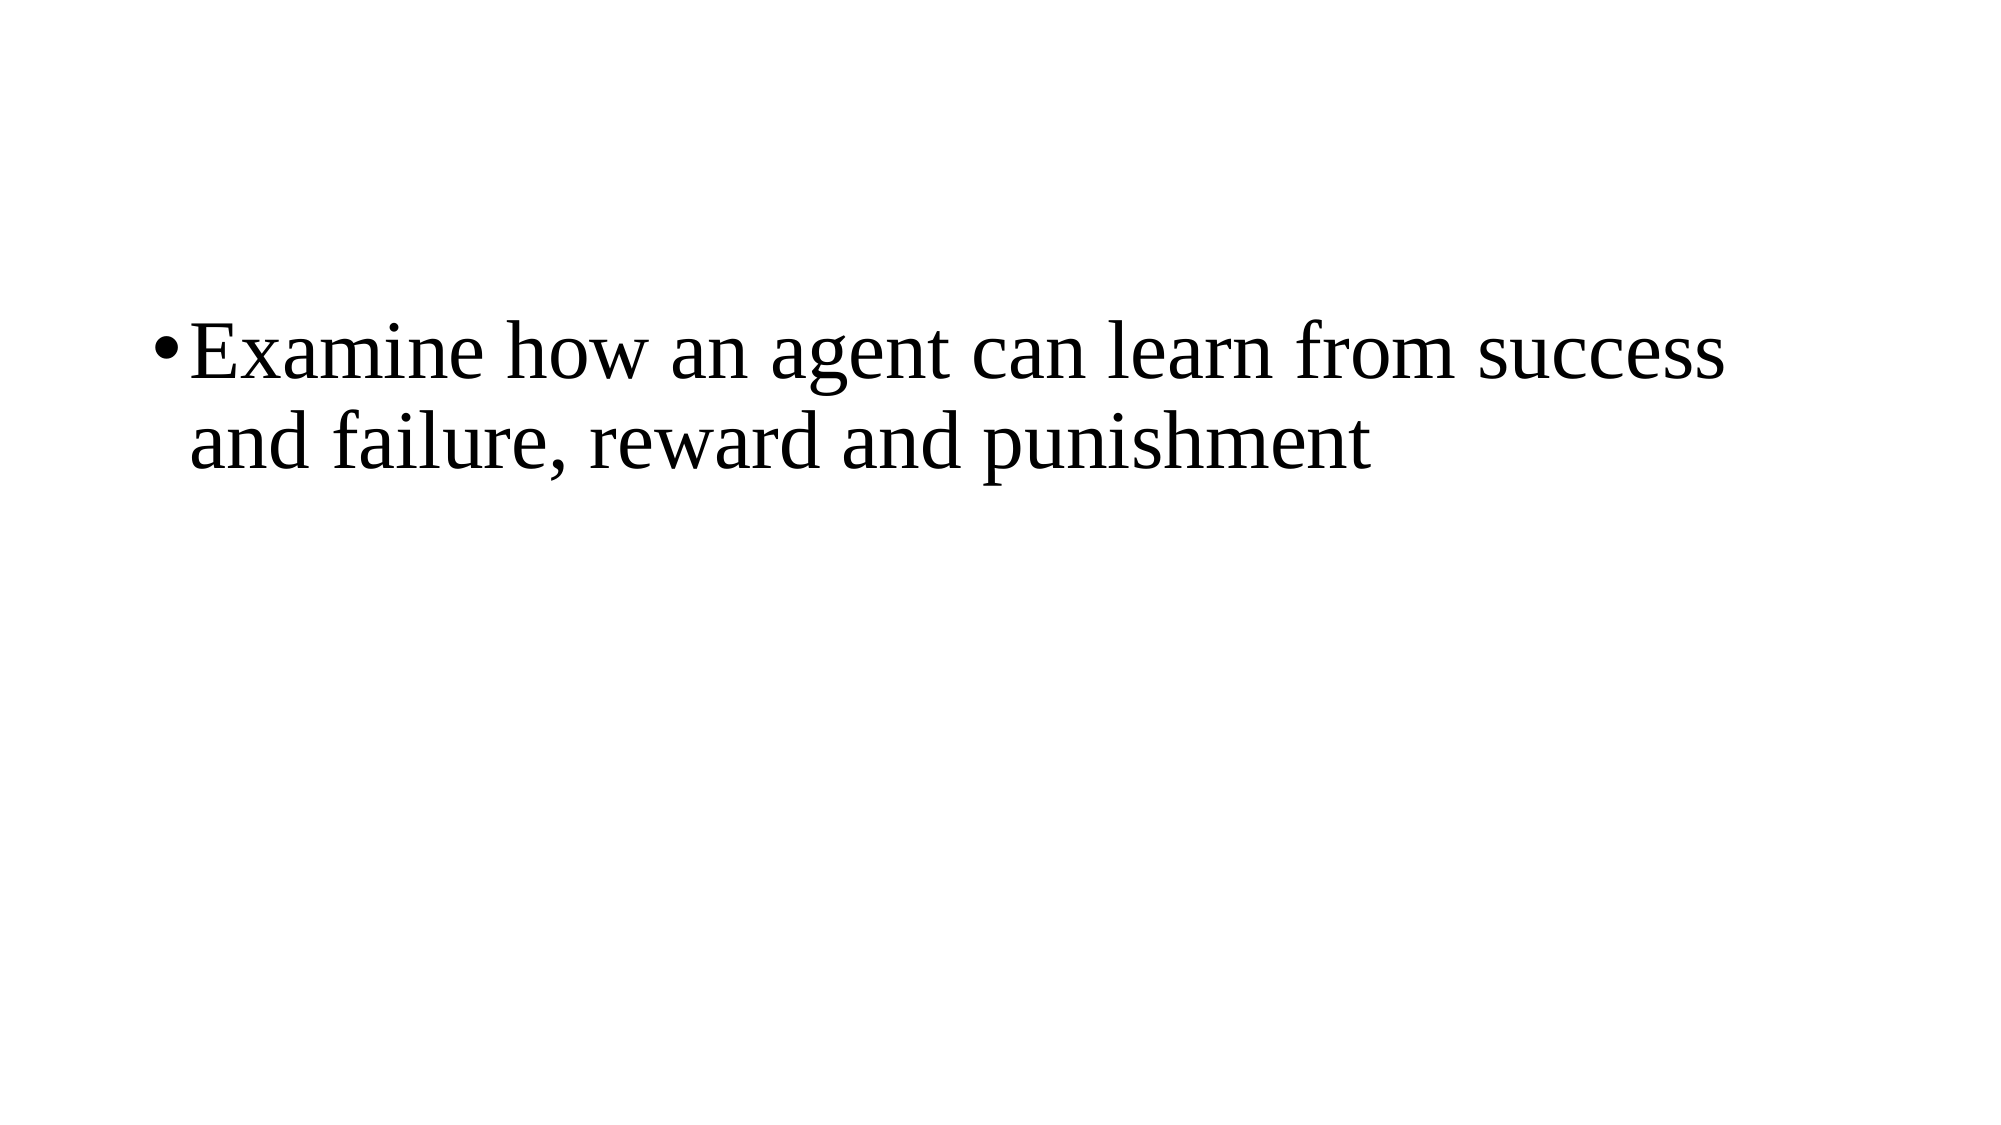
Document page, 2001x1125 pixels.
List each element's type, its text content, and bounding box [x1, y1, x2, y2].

list Examine how an agent can learn from success and failure, reward and punishment [137, 299, 1863, 1014]
